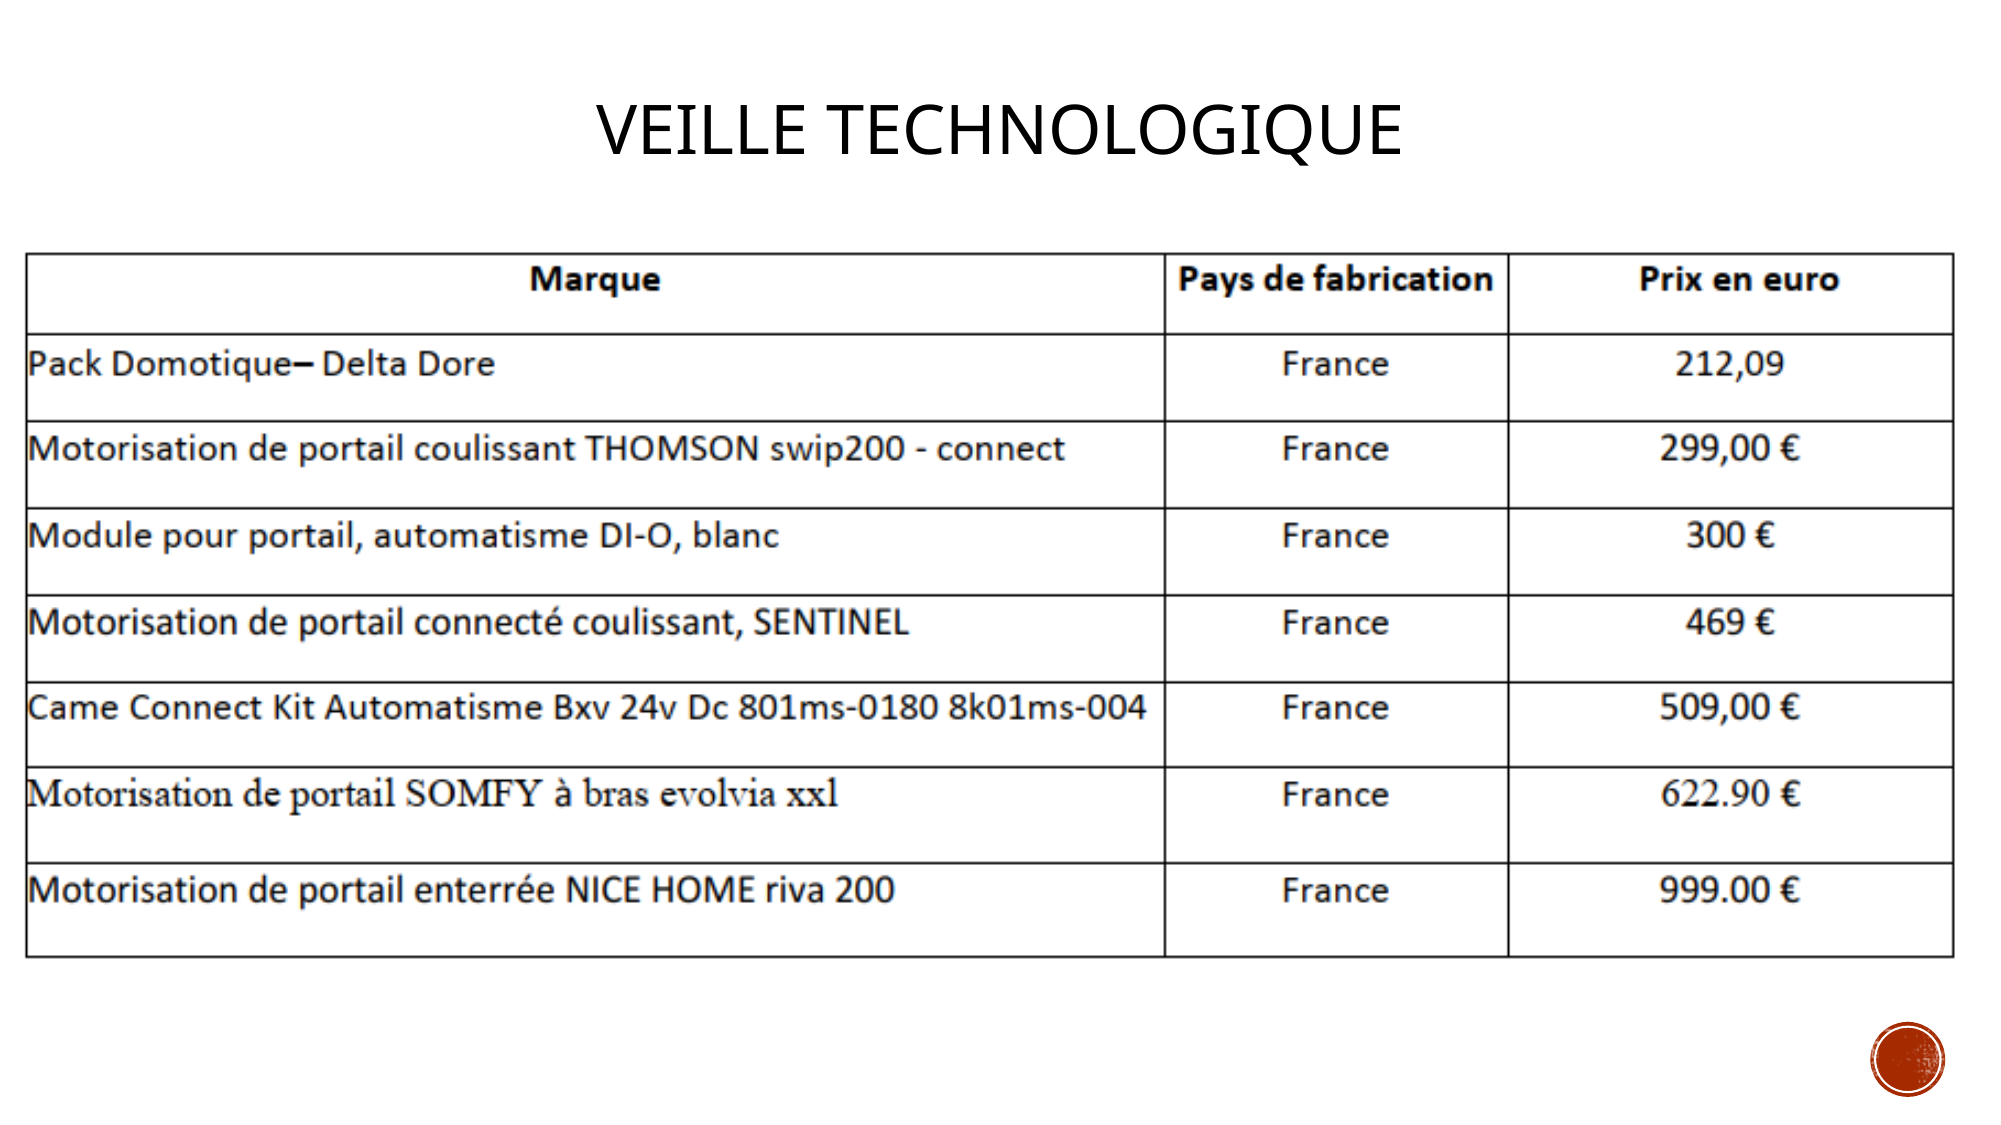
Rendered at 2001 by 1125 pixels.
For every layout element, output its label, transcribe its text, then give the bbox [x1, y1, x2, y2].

title Veille technologique [175, 79, 1826, 179]
picture [16, 241, 1965, 970]
